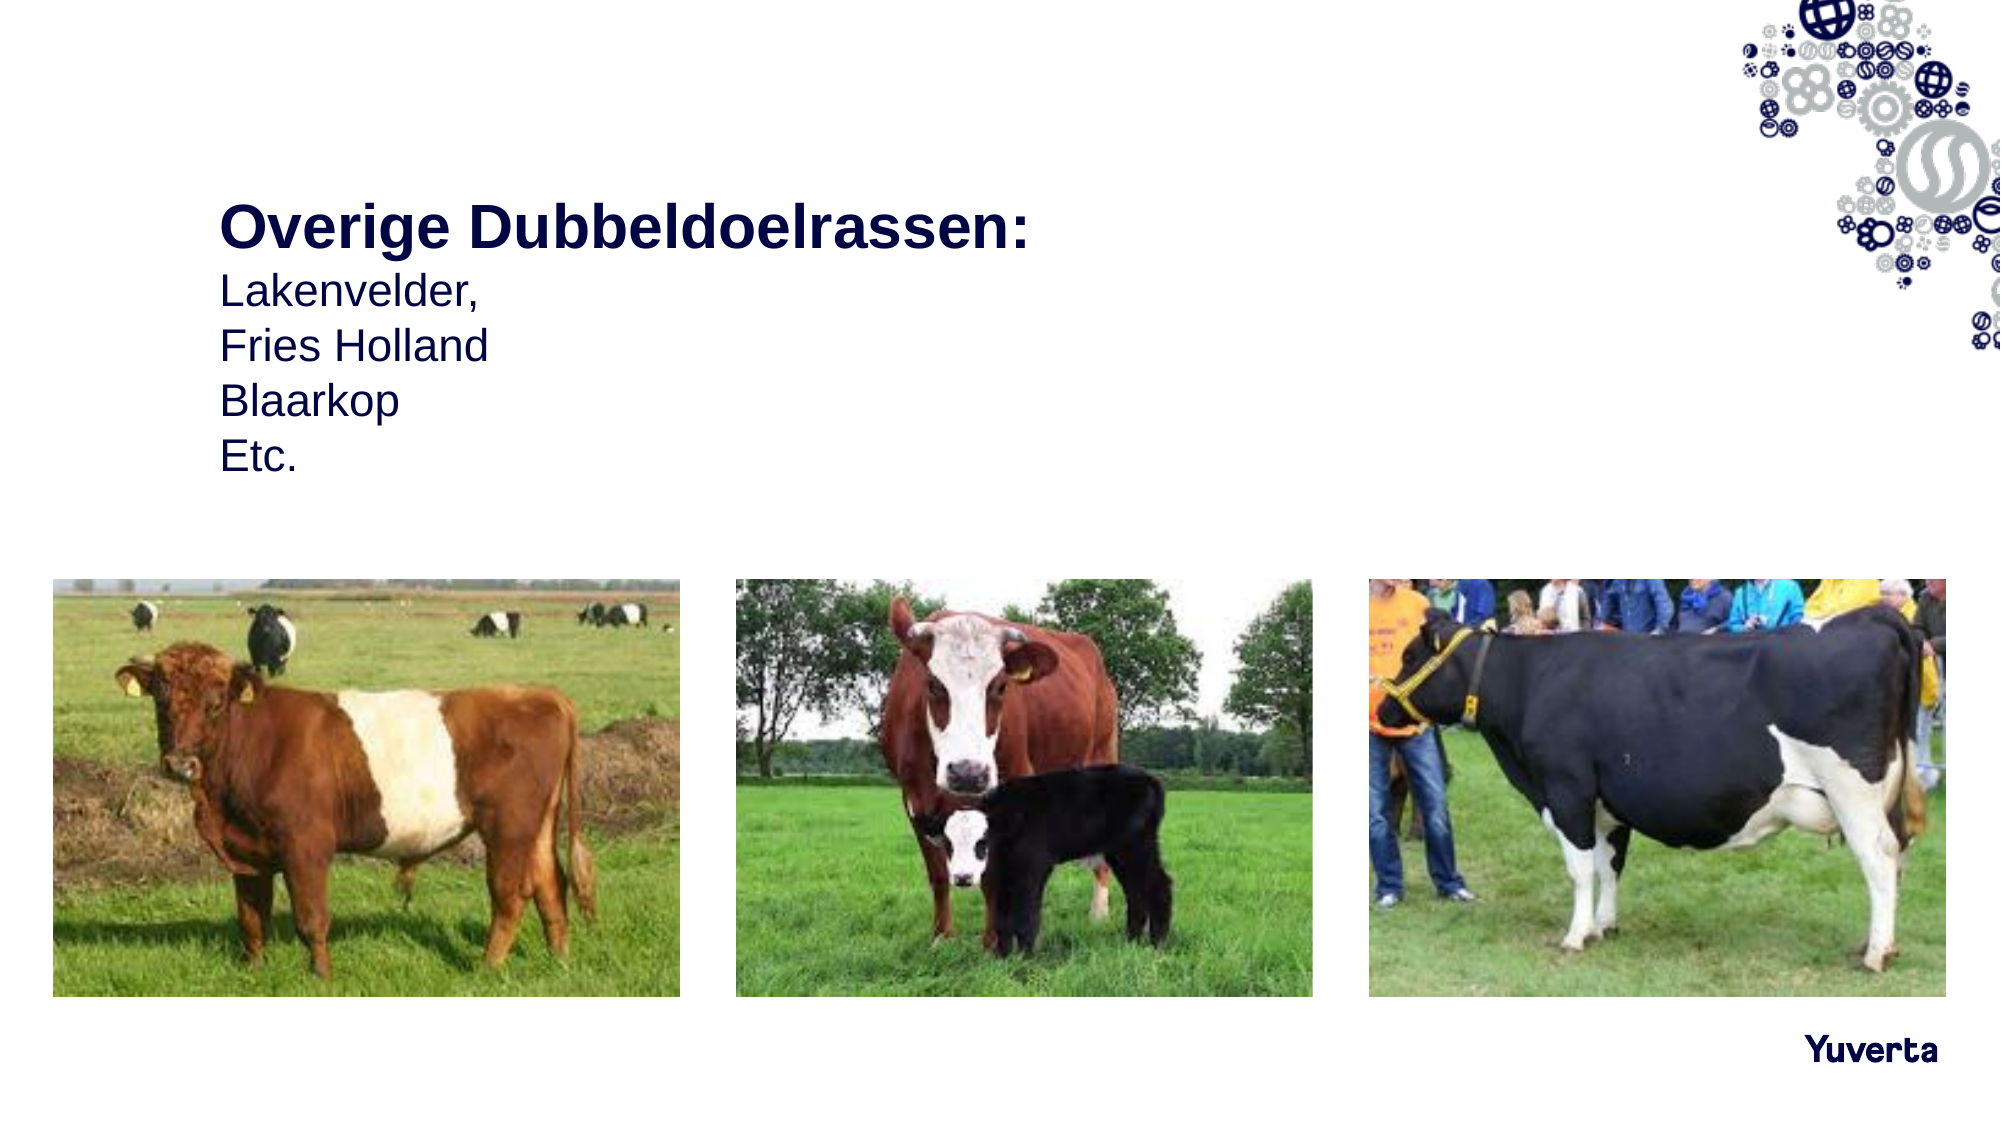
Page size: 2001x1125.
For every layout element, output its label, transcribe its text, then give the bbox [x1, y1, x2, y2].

text_box Overige Dubbeldoelrassen: Lakenvelder, Fries Holland Blaarkop Etc. [204, 178, 1186, 489]
picture [0, 0, 2000, 1125]
